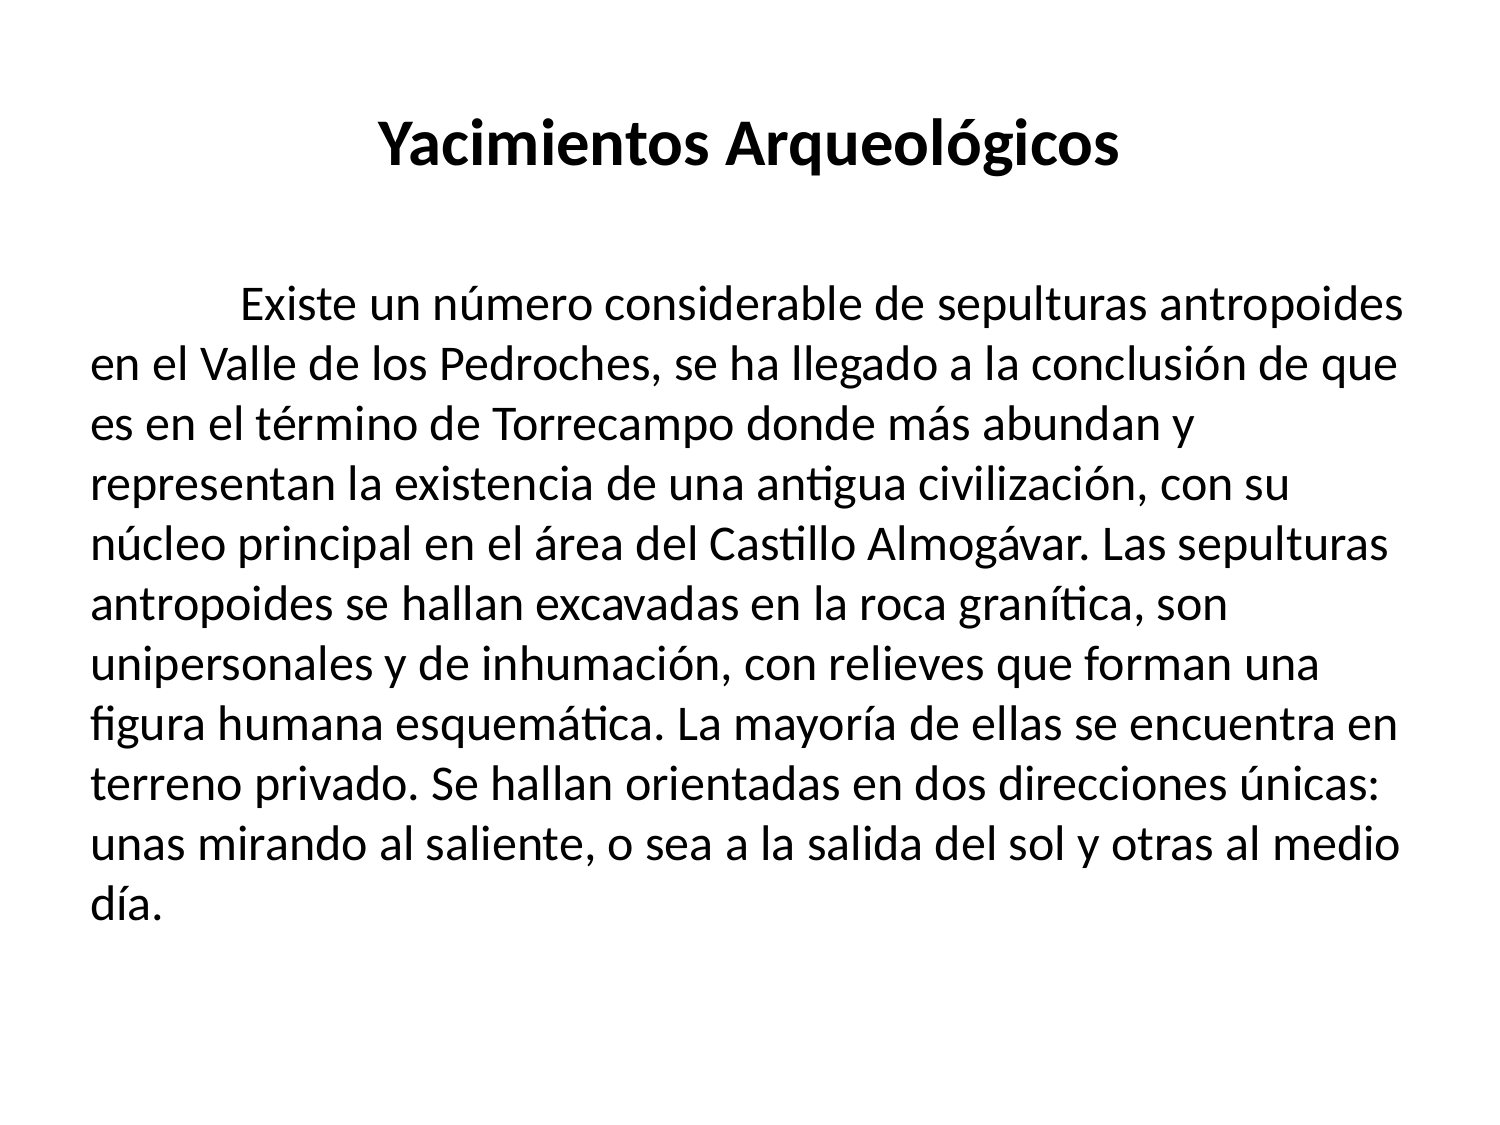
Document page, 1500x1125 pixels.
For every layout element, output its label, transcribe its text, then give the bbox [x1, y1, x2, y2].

list Existe un número considerable de sepulturas antropoides en el Valle de los Pedroches, se ha llegado a la conclusión de que es en el término de Torrecampo donde más abundan y representan la existencia de una antigua civilización, con su núcleo principal en el área del Castillo Almogávar. Las sepulturas antropoides se hallan excavadas en la roca granítica, son unipersonales y de inhumación, con relieves que forman una figura humana esquemática. La mayoría de ellas se encuentra en terreno privado. Se hallan orientadas en dos direcciones únicas: unas mirando al saliente, o sea a la salida del sol y otras al medio día. [75, 262, 1425, 1005]
title Yacimientos Arqueológicos [75, 45, 1425, 233]
